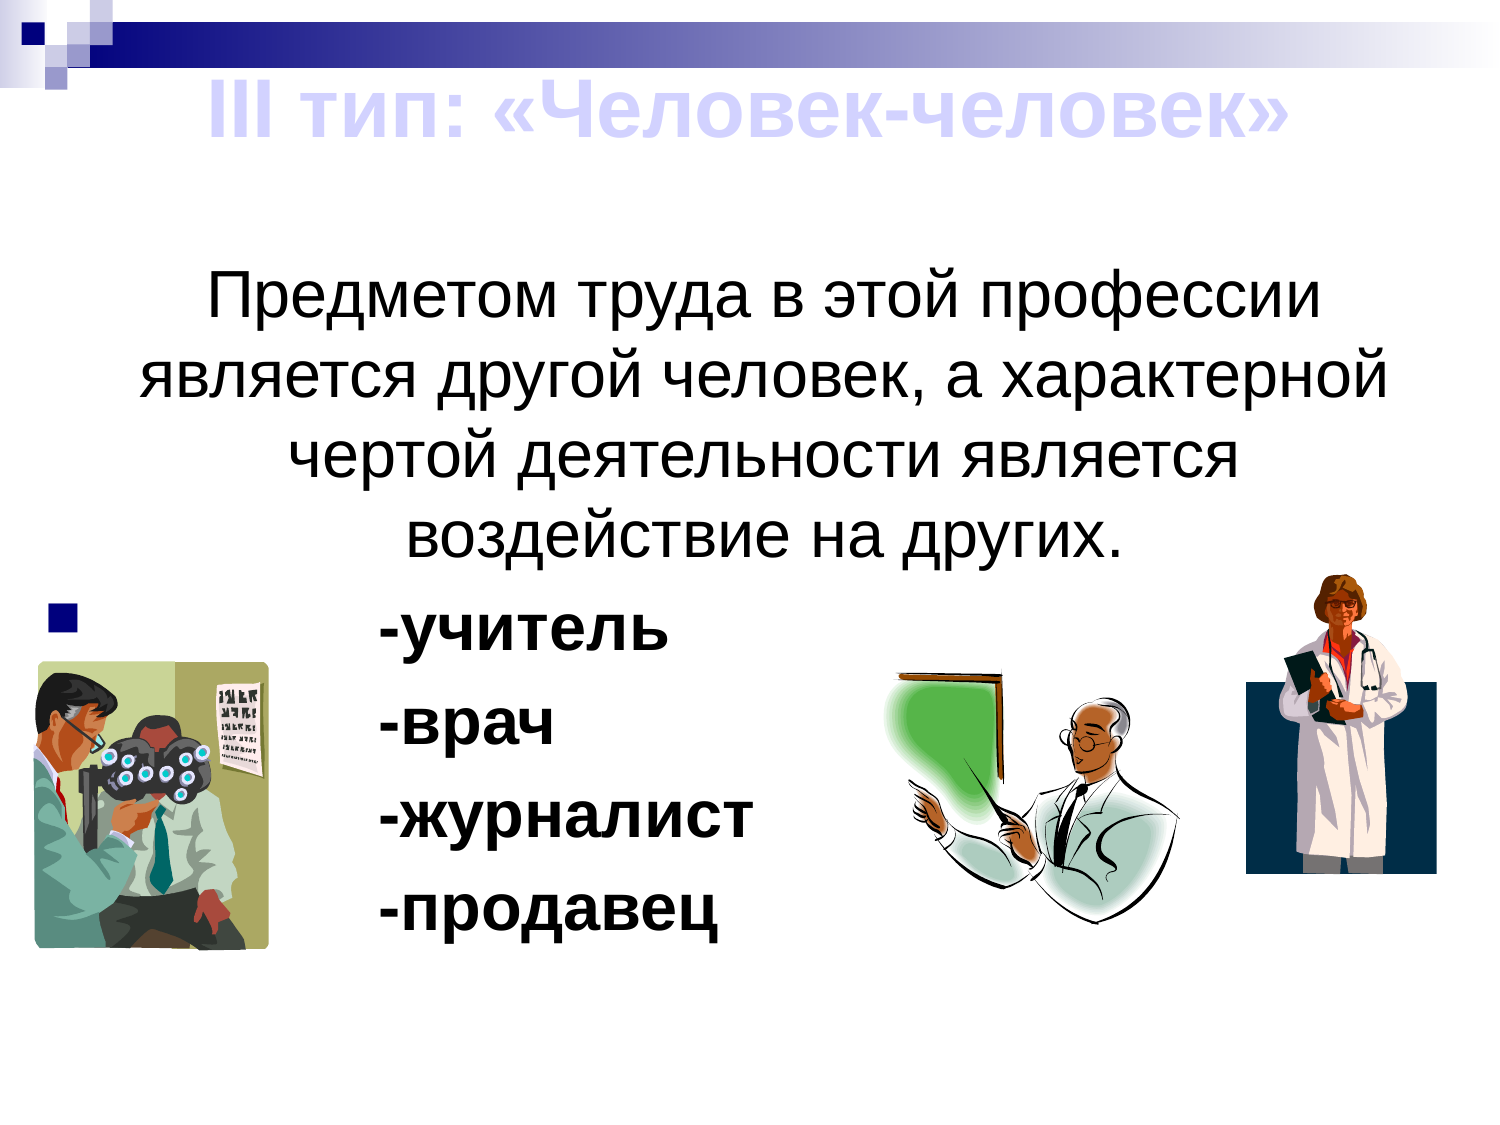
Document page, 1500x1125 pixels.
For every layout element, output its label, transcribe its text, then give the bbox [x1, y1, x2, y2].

list Предметом труда в этой профессии является другой человек, а характерной чертой деятельности является воздействие на других. -учитель -врач -журналист -продавец [29, 243, 1445, 994]
picture [879, 668, 1181, 926]
title III тип: «Человек-человек» [49, 37, 1450, 163]
picture [33, 657, 273, 955]
picture [1245, 573, 1437, 875]
